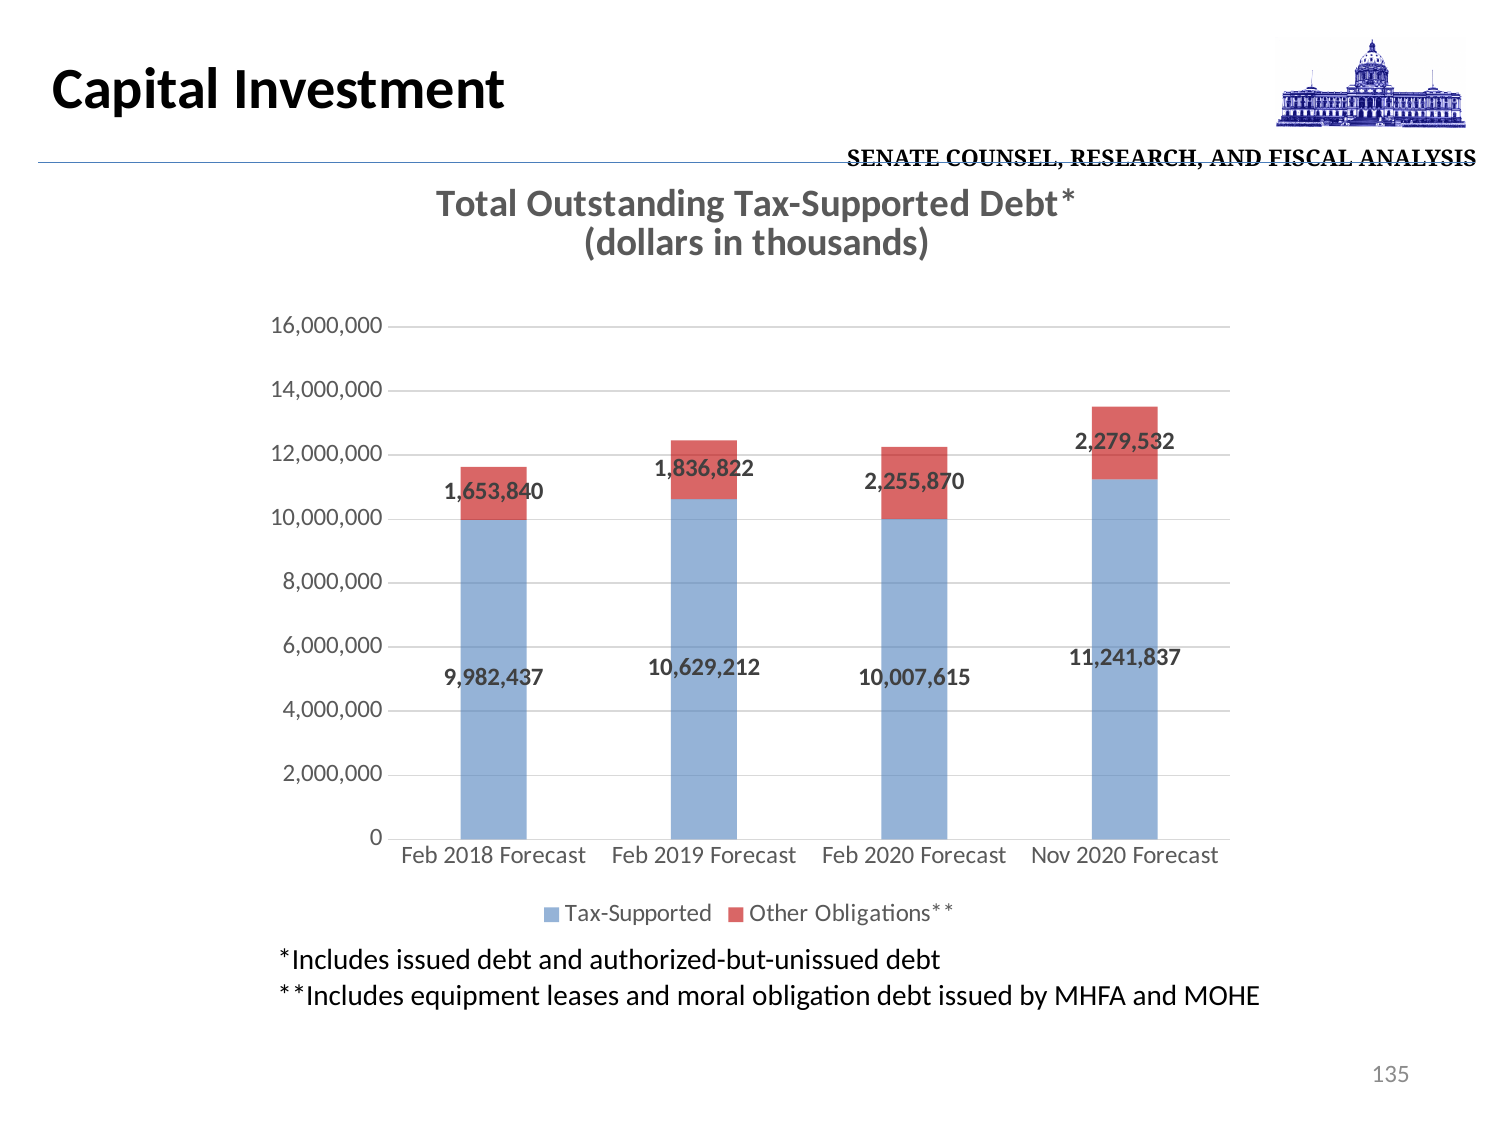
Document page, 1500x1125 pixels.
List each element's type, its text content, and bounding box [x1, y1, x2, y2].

table_header Senate Counsel, Research, and Fiscal Analysis [0, 0, 1500, 222]
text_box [1274, 37, 1466, 129]
title Capital Investment [37, 24, 1225, 162]
slide_number 135 [1074, 1042, 1425, 1103]
text_box **Includes equipment leases and moral obligation debt issued by MHFA and MOHE [262, 968, 1475, 1019]
chart [249, 174, 1251, 934]
text_box *Includes issued debt and authorized-but-unissued debt [262, 933, 1475, 968]
